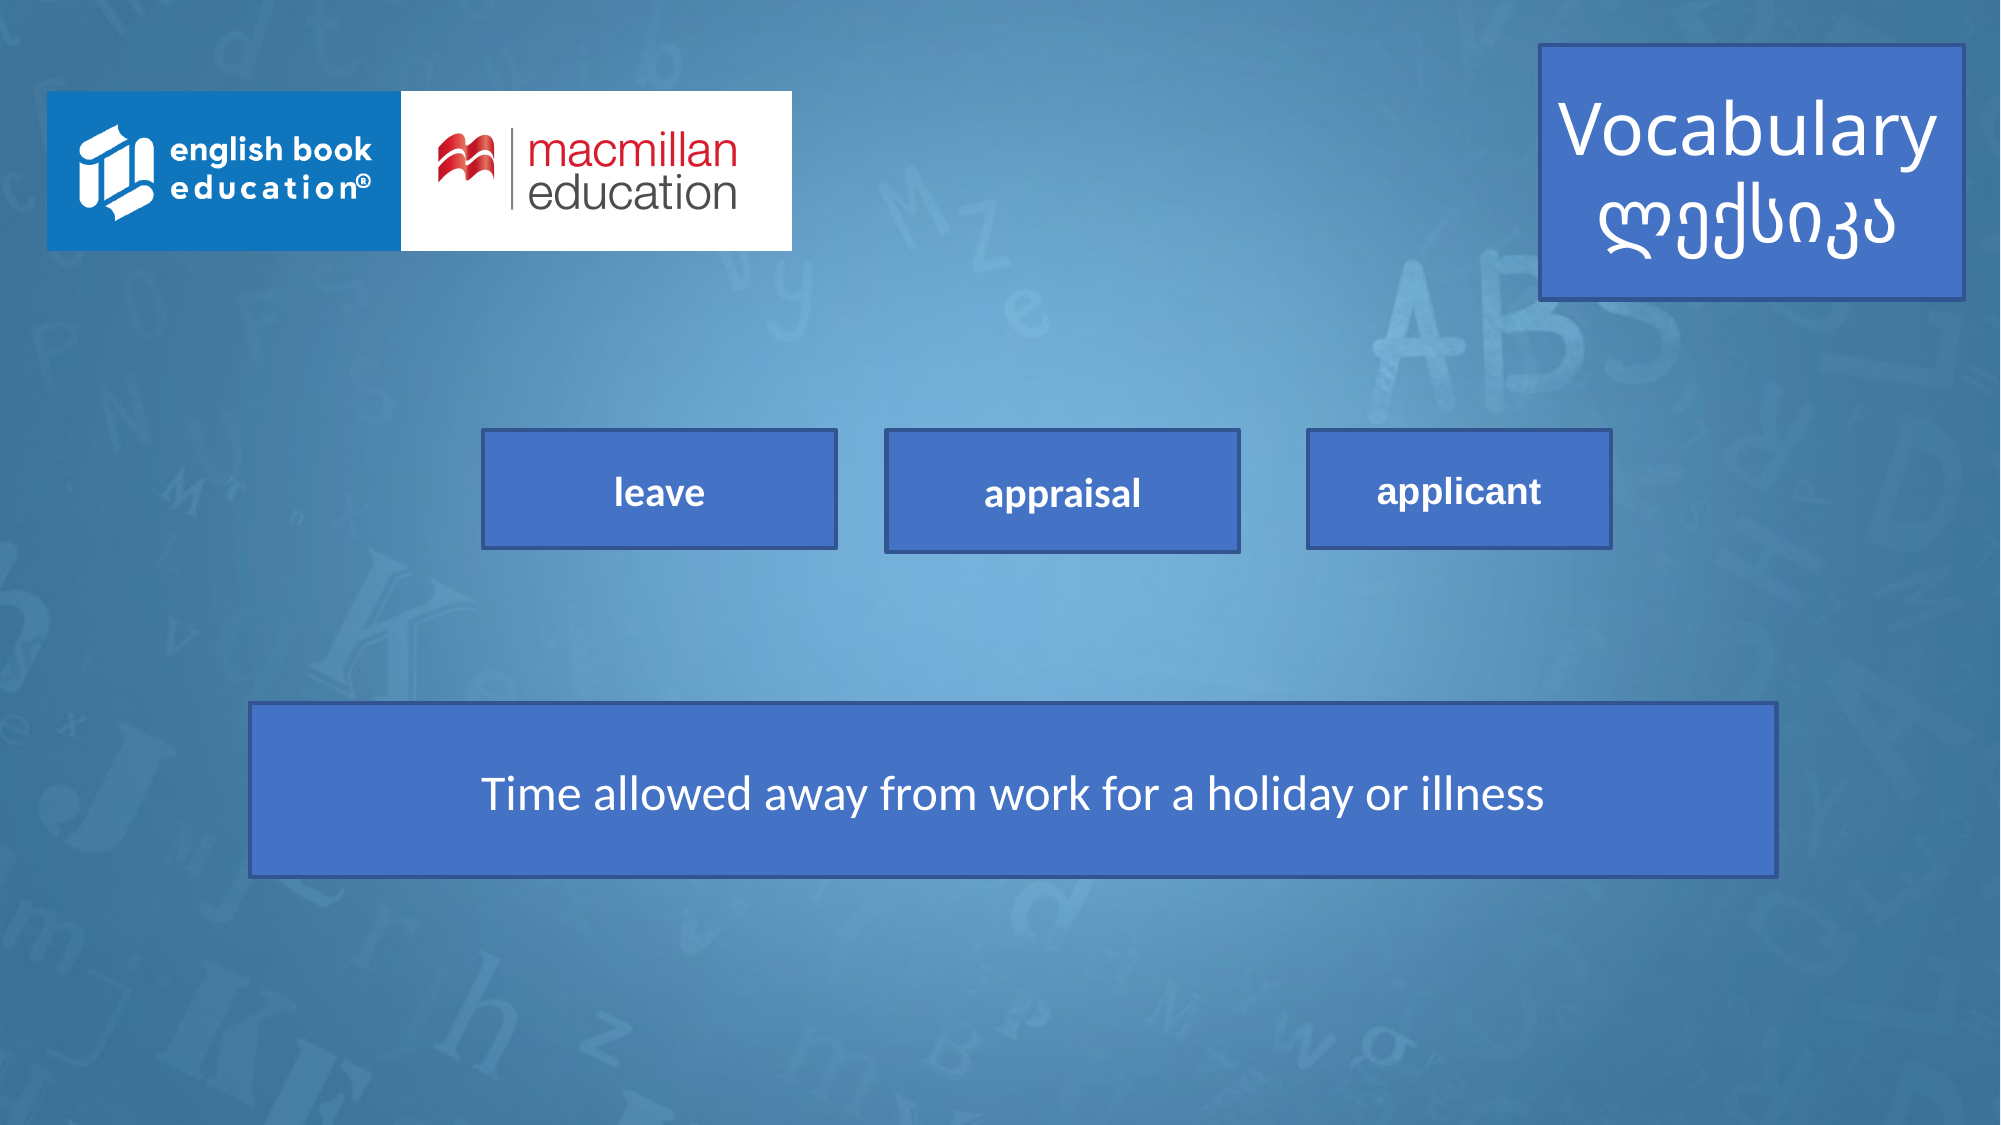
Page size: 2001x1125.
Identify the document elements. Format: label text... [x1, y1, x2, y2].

picture [0, 0, 2001, 1125]
text_box appraisal [884, 428, 1241, 554]
text_box [1538, 43, 1966, 302]
text_box Time allowed away from work for a holiday or illness [248, 701, 1779, 879]
text_box Vocabulary ლექსიკა [1540, 74, 1956, 265]
text_box leave [481, 428, 838, 550]
text_box applicant [1306, 428, 1613, 550]
